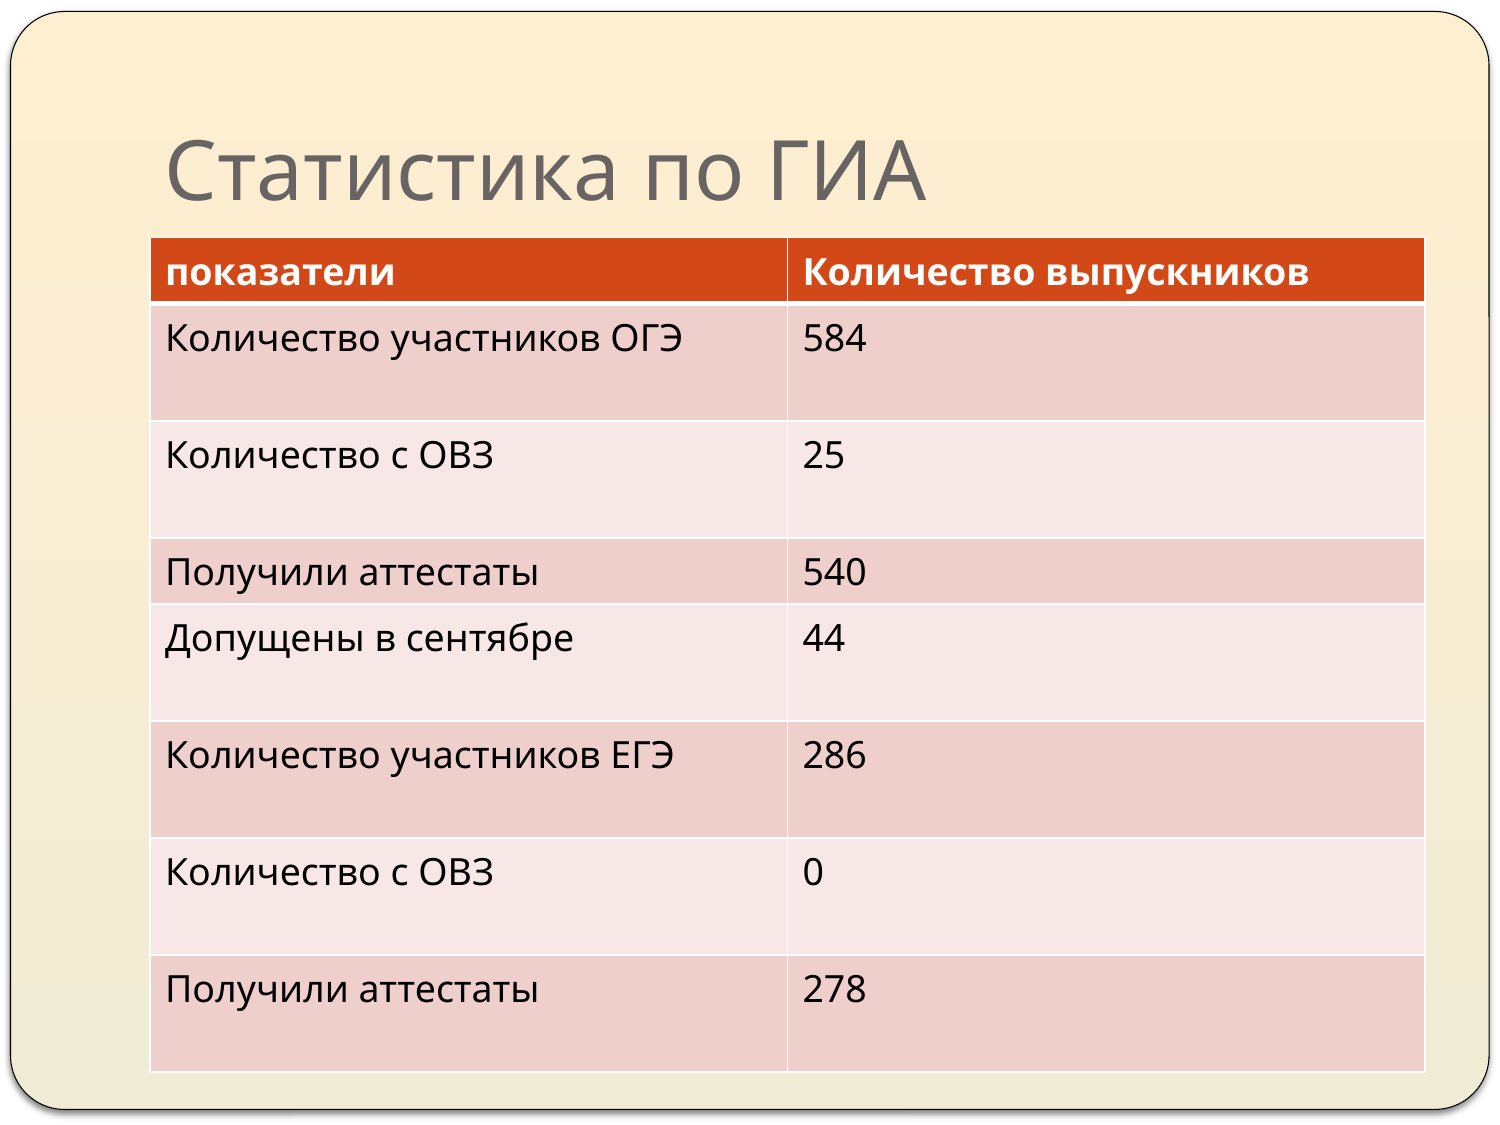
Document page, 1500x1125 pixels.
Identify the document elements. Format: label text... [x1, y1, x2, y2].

table_cell 584 [788, 306, 1424, 420]
title Статистика по ГИА [150, 45, 1425, 233]
table_cell Получили аттестаты [151, 539, 787, 603]
table_cell Получили аттестаты [151, 956, 787, 1071]
table_cell 286 [788, 722, 1424, 837]
table_cell Допущены в сентябре [151, 605, 787, 720]
table_cell 278 [788, 956, 1424, 1071]
table_header Количество выпускников [788, 238, 1424, 301]
table_cell Количество с ОВЗ [151, 839, 787, 954]
table_cell Количество участников ОГЭ [151, 306, 787, 420]
table_header показатели [151, 238, 787, 301]
table_cell Количество с ОВЗ [151, 422, 787, 537]
table_cell 540 [788, 539, 1424, 603]
table_cell 0 [788, 839, 1424, 954]
table_cell 25 [788, 422, 1424, 537]
table_cell 44 [788, 605, 1424, 720]
table_cell Количество участников ЕГЭ [151, 722, 787, 837]
